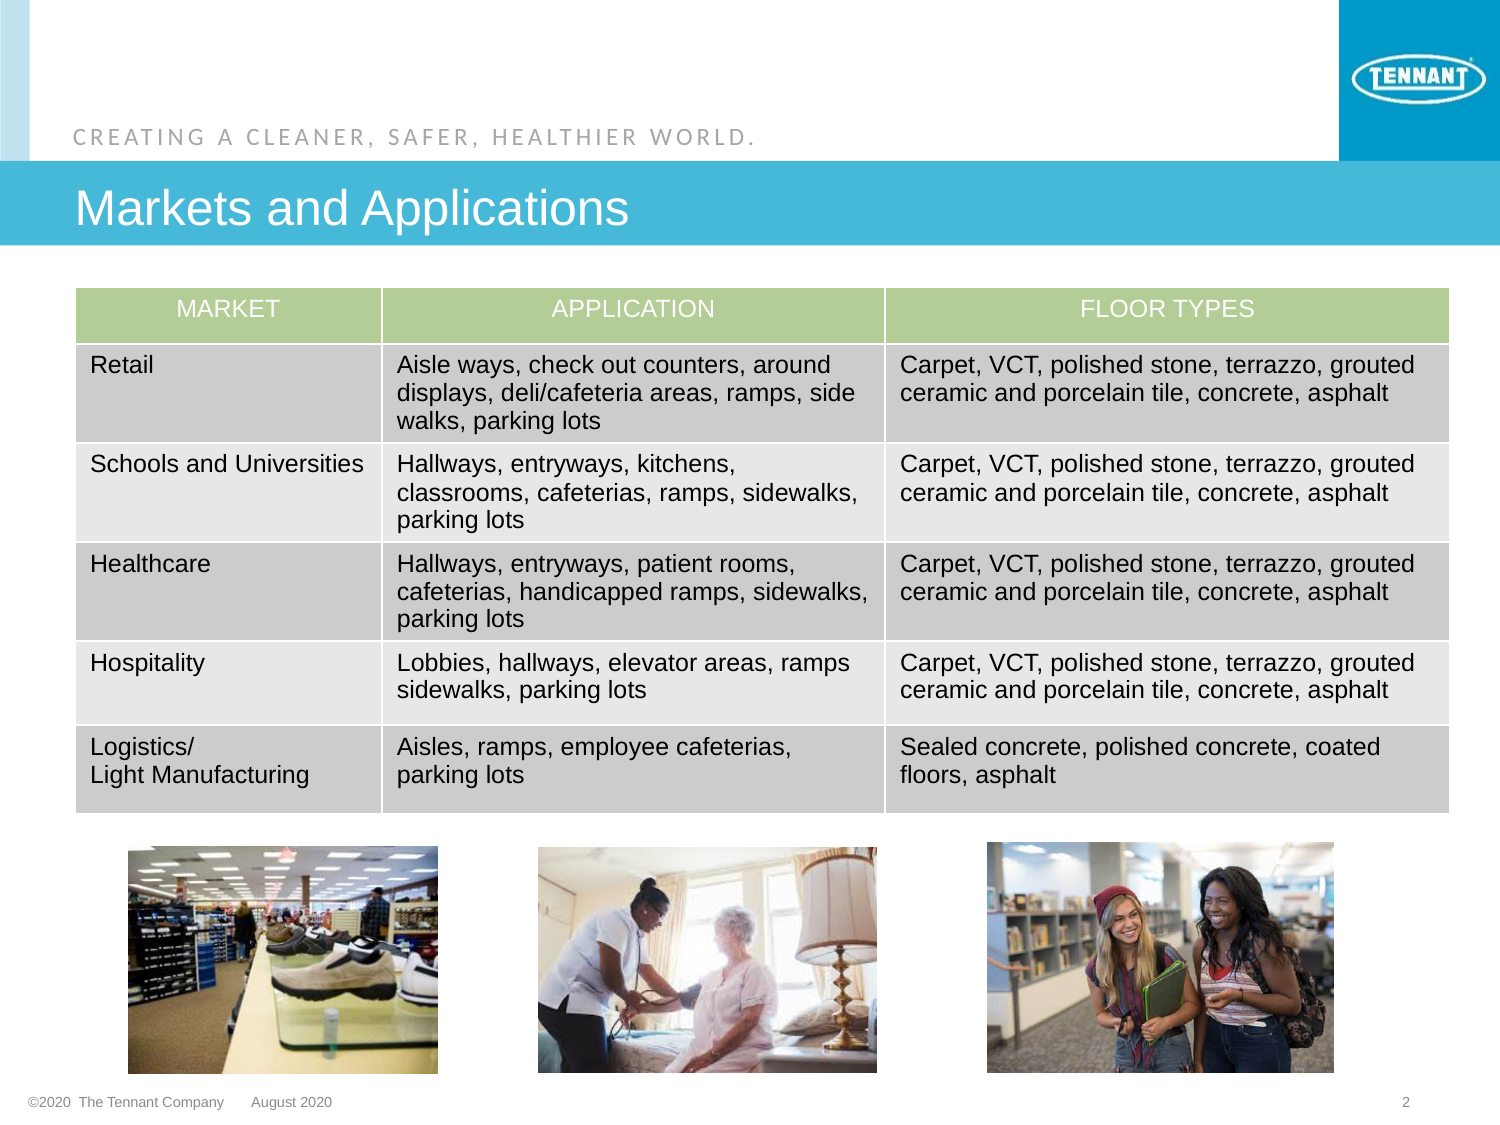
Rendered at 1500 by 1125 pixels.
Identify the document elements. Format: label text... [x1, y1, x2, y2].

table_cell Lobbies, hallways, elevator areas, ramps sidewalks, parking lots [383, 642, 884, 724]
table_cell Retail [76, 345, 381, 442]
table_cell Hospitality [76, 642, 381, 724]
table_cell Hallways, entryways, kitchens, classrooms, cafeterias, ramps, sidewalks, parking lots [383, 444, 884, 541]
table_header FLOOR TYPES [886, 288, 1449, 343]
table_cell Carpet, VCT, polished stone, terrazzo, grouted ceramic and porcelain tile, concrete, asphalt [886, 444, 1449, 541]
title Markets and Applications [59, 155, 1410, 256]
picture [1351, 54, 1487, 105]
table_cell Logistics/ Light Manufacturing [76, 726, 381, 813]
table_header MARKET [76, 288, 381, 343]
table_header APPLICATION [383, 288, 884, 343]
picture [987, 841, 1335, 1074]
slide_number 2 [1074, 1077, 1425, 1125]
table_cell Schools and Universities [76, 444, 381, 541]
table_cell Carpet, VCT, polished stone, terrazzo, grouted ceramic and porcelain tile, concrete, asphalt [886, 642, 1449, 724]
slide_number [13, 1078, 364, 1125]
table_cell Sealed concrete, polished concrete, coated floors, asphalt [886, 726, 1449, 813]
table_cell Aisle ways, check out counters, around displays, deli/cafeteria areas, ramps, side walks, parking lots [383, 345, 884, 442]
table_cell Carpet, VCT, polished stone, terrazzo, grouted ceramic and porcelain tile, concrete, asphalt [886, 543, 1449, 640]
table_cell Carpet, VCT, polished stone, terrazzo, grouted ceramic and porcelain tile, concrete, asphalt [886, 345, 1449, 442]
table_cell Aisles, ramps, employee cafeterias, parking lots [383, 726, 884, 813]
picture [538, 847, 878, 1074]
table_cell Healthcare [76, 543, 381, 640]
table_cell Hallways, entryways, patient rooms, cafeterias, handicapped ramps, sidewalks, parking lots [383, 543, 884, 640]
picture [128, 846, 438, 1075]
